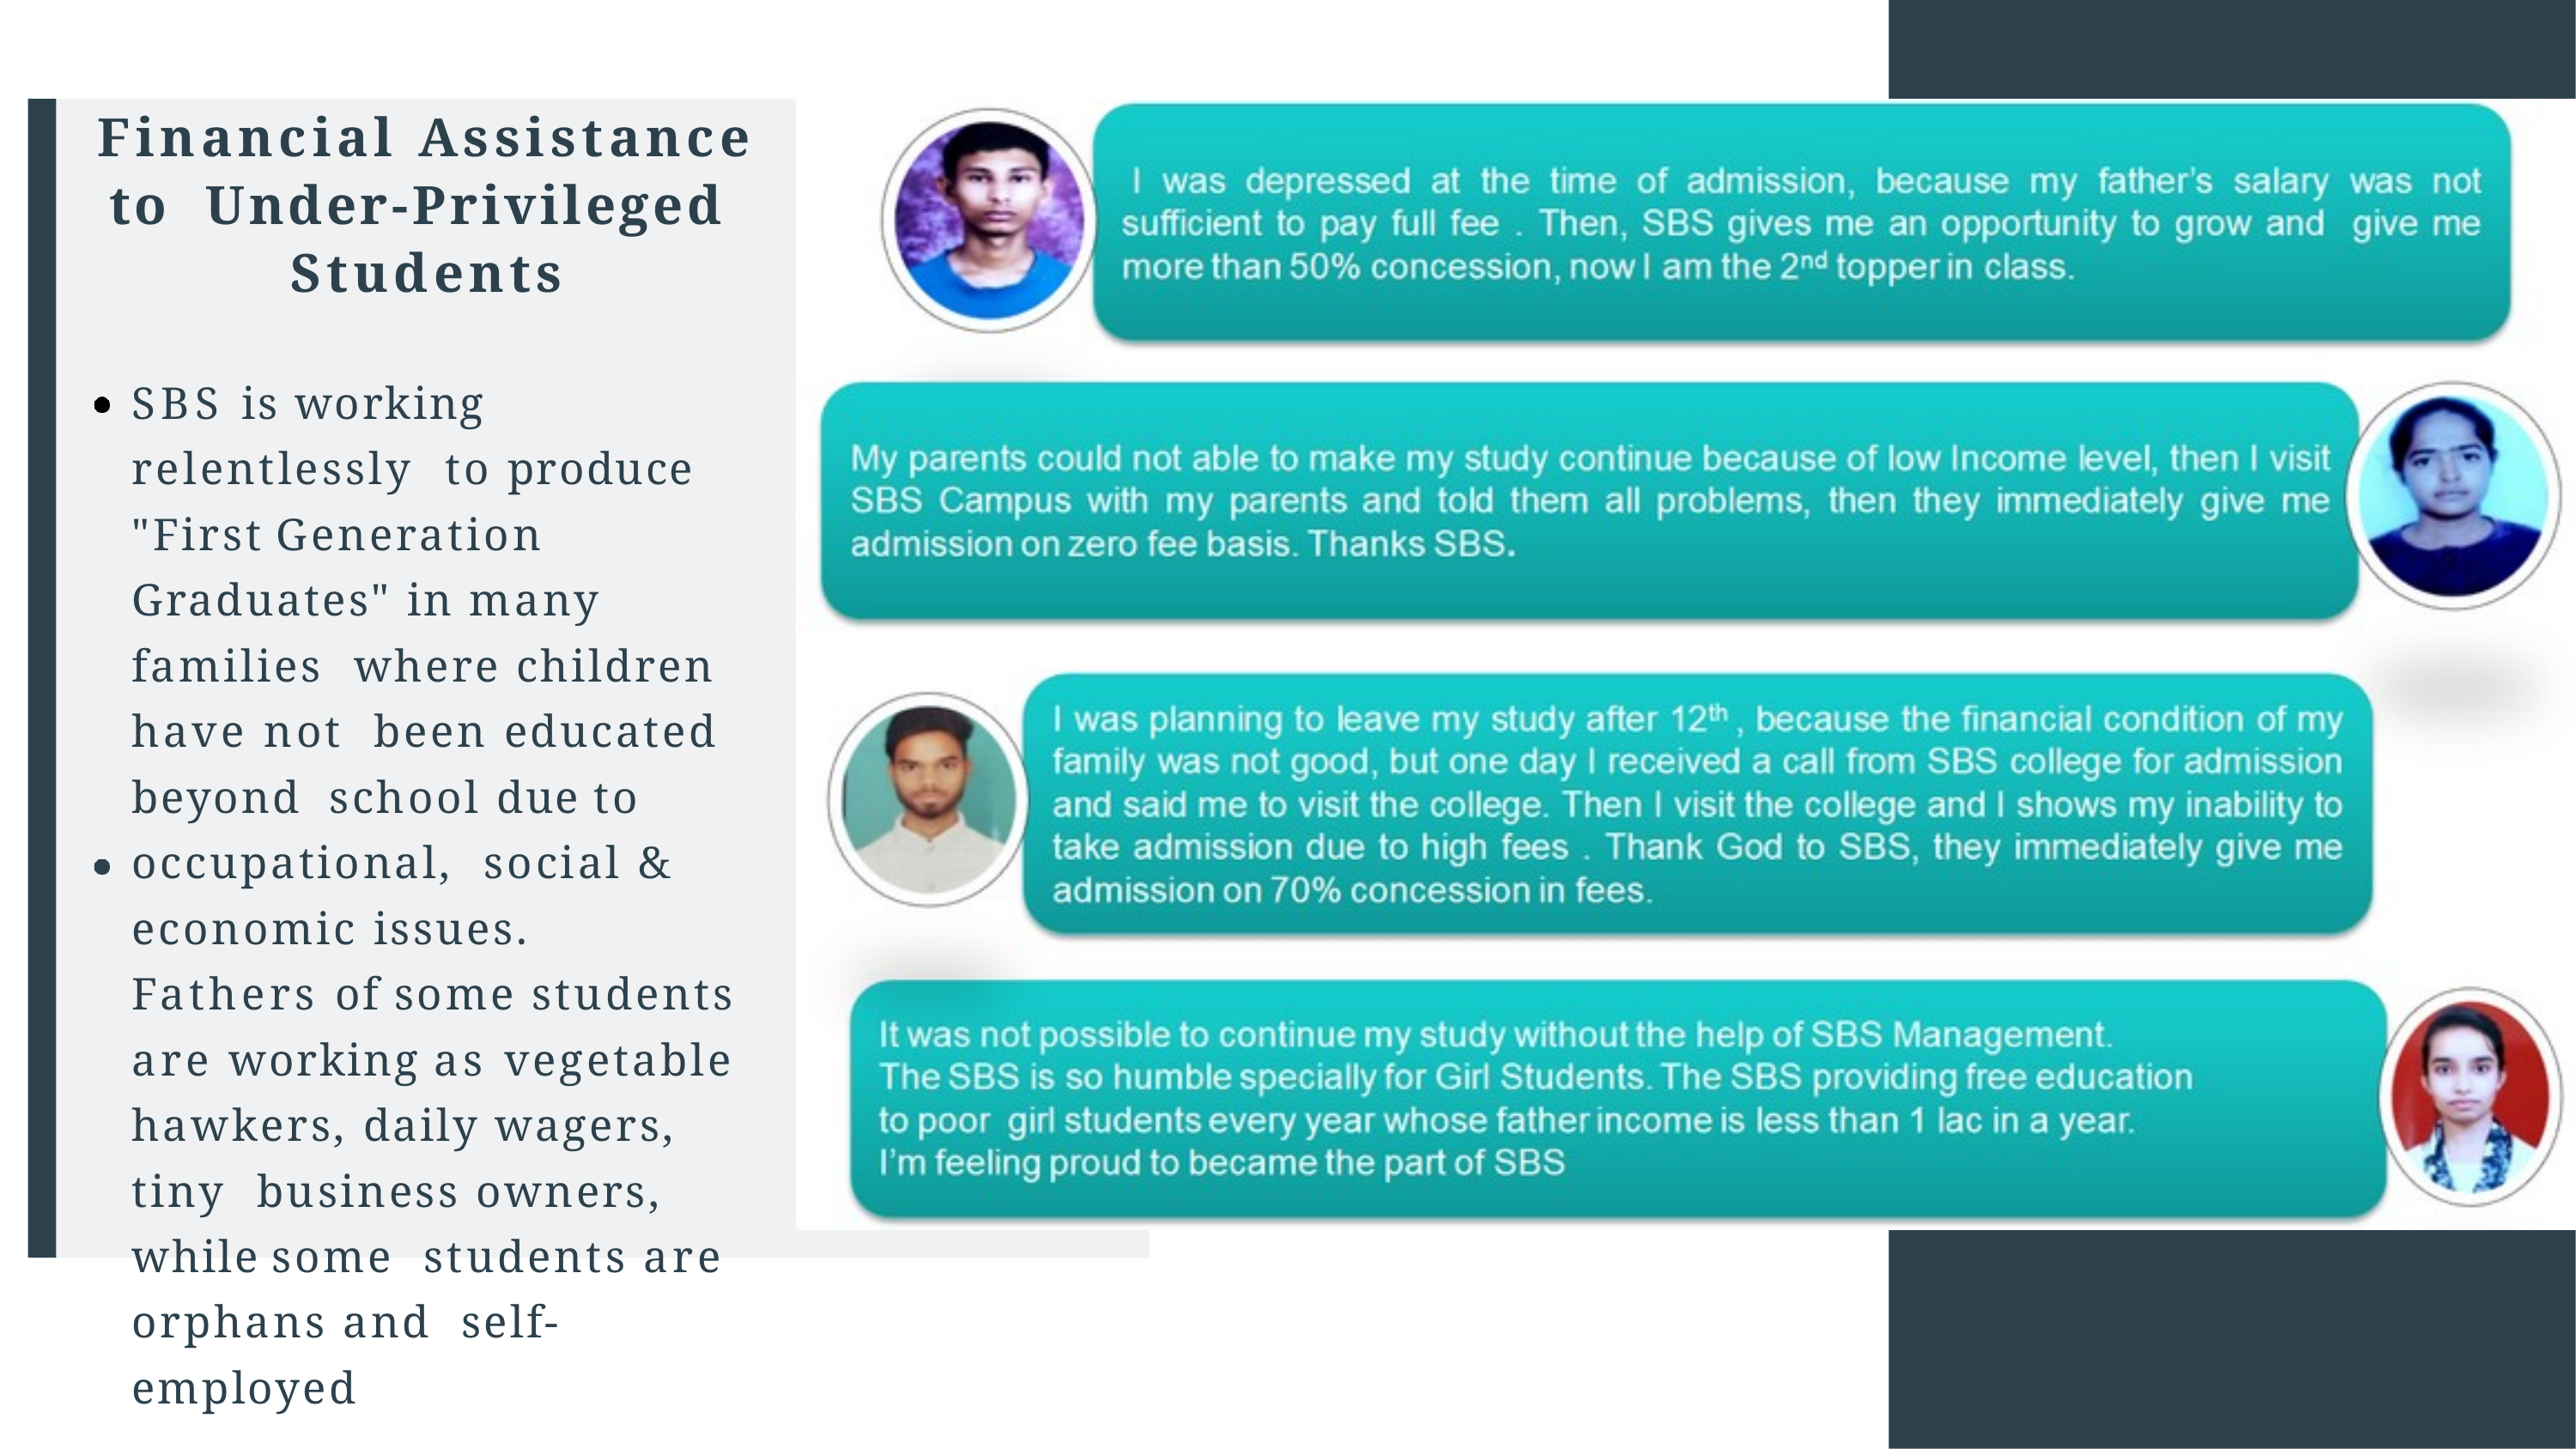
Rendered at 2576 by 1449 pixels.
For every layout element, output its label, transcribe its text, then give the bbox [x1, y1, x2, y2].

text_box [1888, 0, 2576, 99]
title Financial Assistance to Under-Privileged Students [84, 98, 769, 343]
text_box [27, 99, 57, 1258]
text_box [94, 397, 110, 413]
text_box [795, 99, 2576, 1230]
text_box [57, 99, 1150, 1258]
text_box SBS is working relentlessly to produce "First Generation Graduates" in many families where children have not been educated beyond school due to occupational, social & economic issues. Fathers of some students are working as vegetable hawkers, daily wagers, tiny business owners, while some students are orphans and self-employed [130, 360, 770, 1413]
text_box [1888, 1230, 2576, 1449]
text_box [94, 859, 110, 875]
